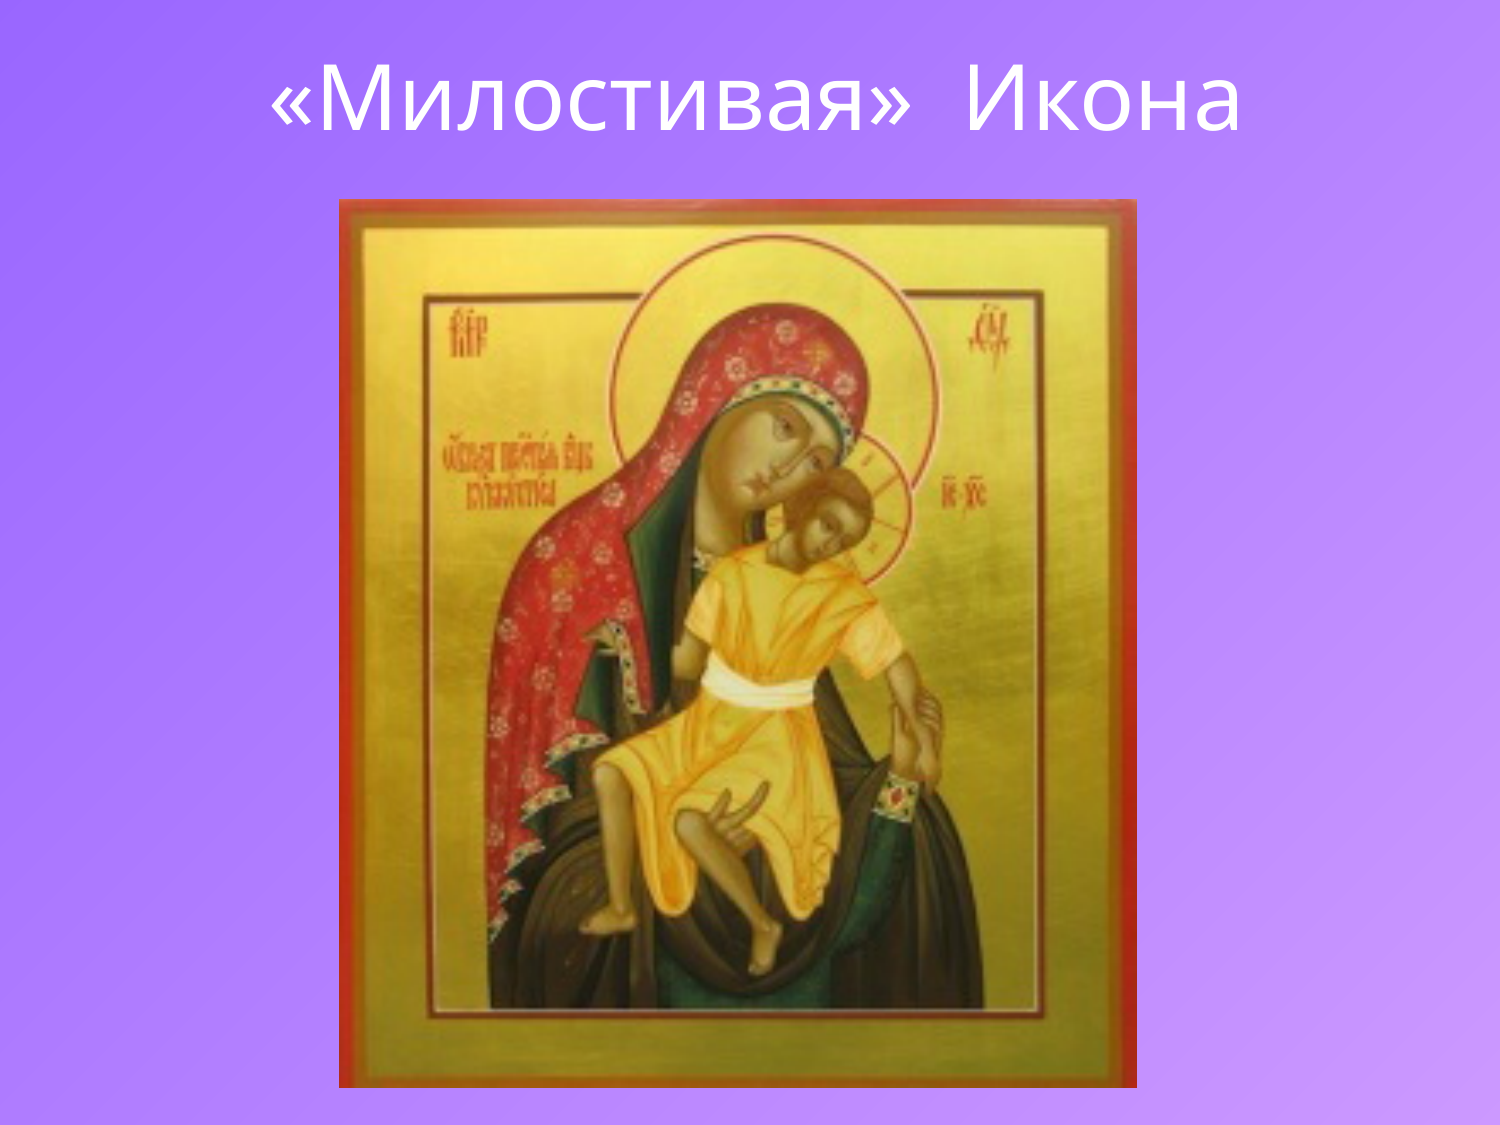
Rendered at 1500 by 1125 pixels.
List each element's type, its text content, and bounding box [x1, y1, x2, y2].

title «Милостивая» Икона [82, 0, 1432, 188]
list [339, 198, 1137, 1088]
